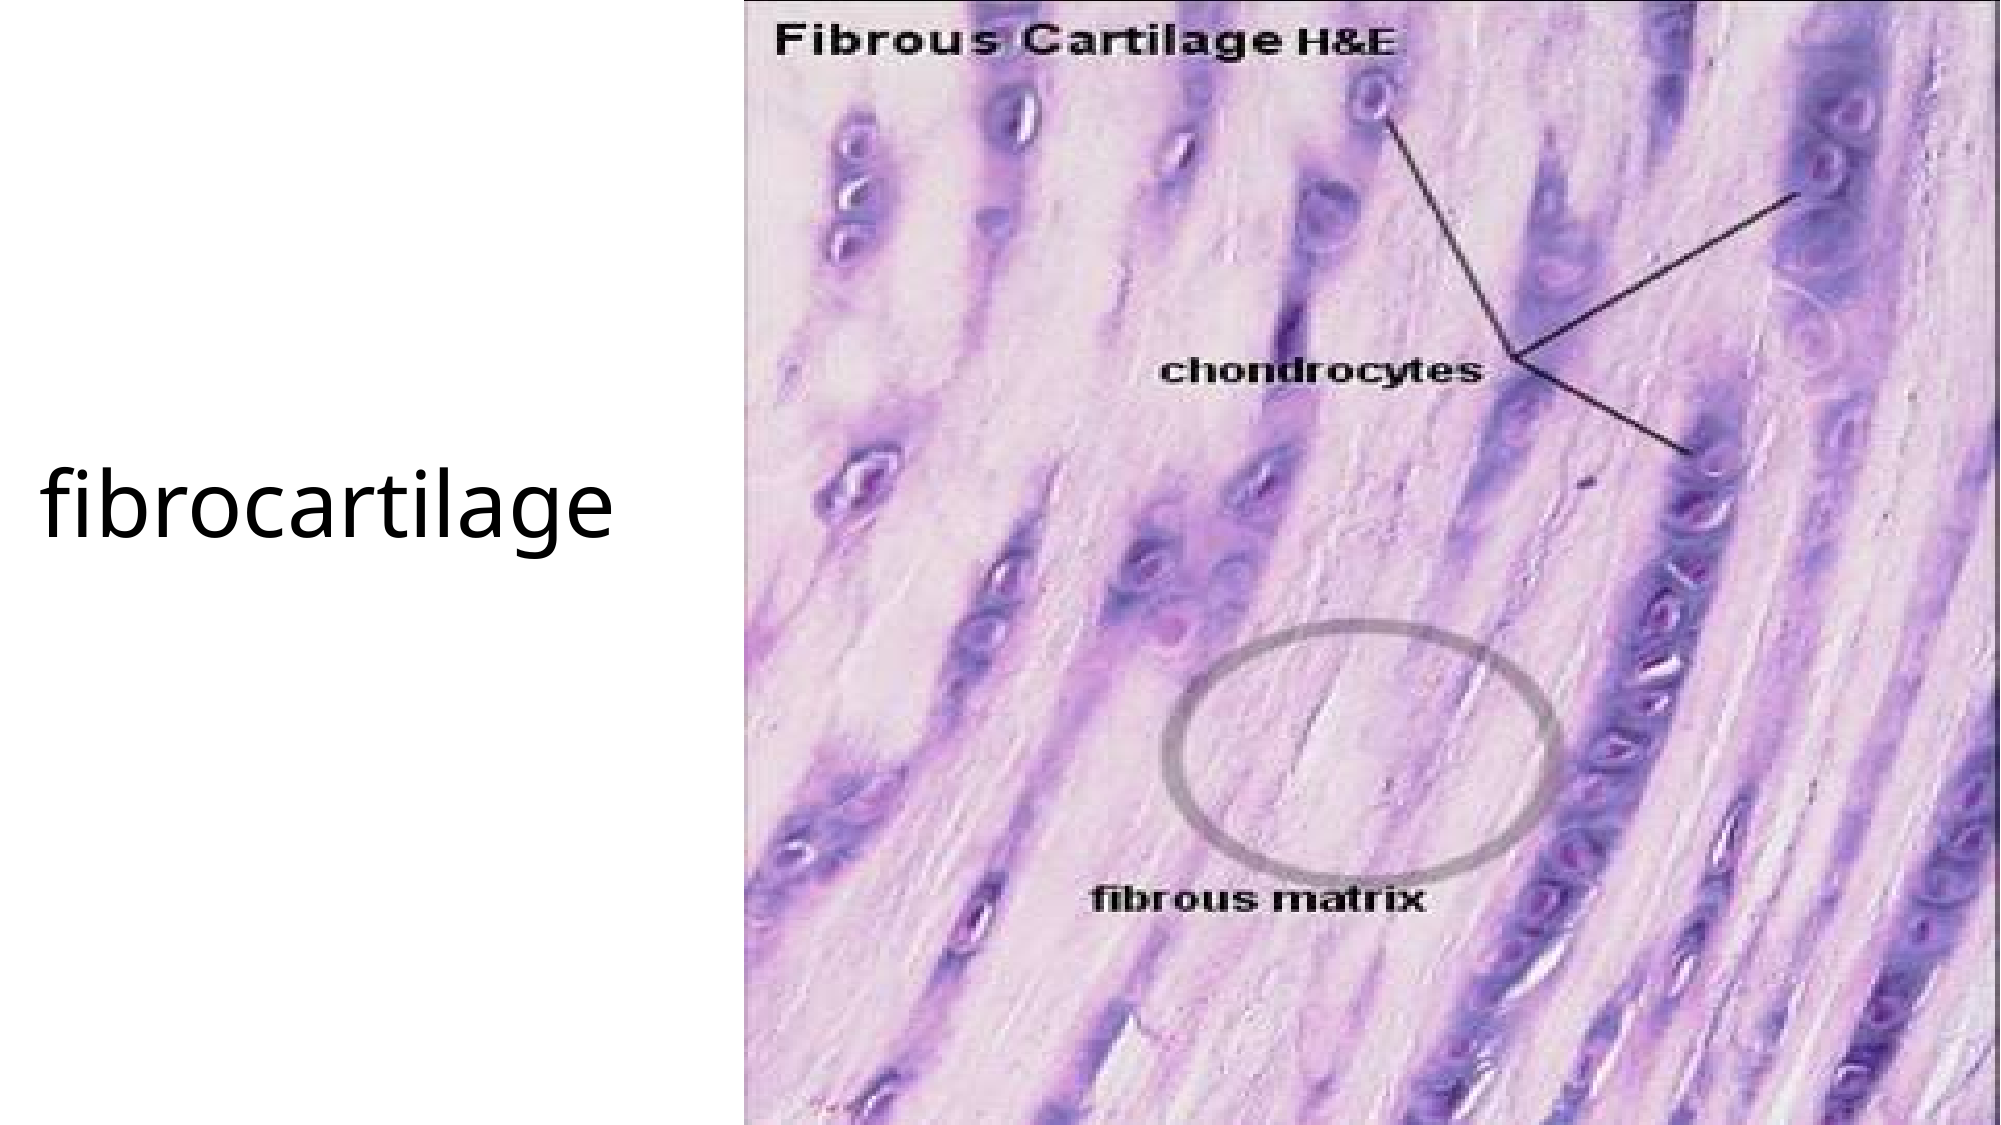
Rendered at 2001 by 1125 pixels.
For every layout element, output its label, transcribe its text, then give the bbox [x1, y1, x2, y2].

title fibrocartilage [24, 453, 744, 672]
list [744, 0, 2000, 1125]
